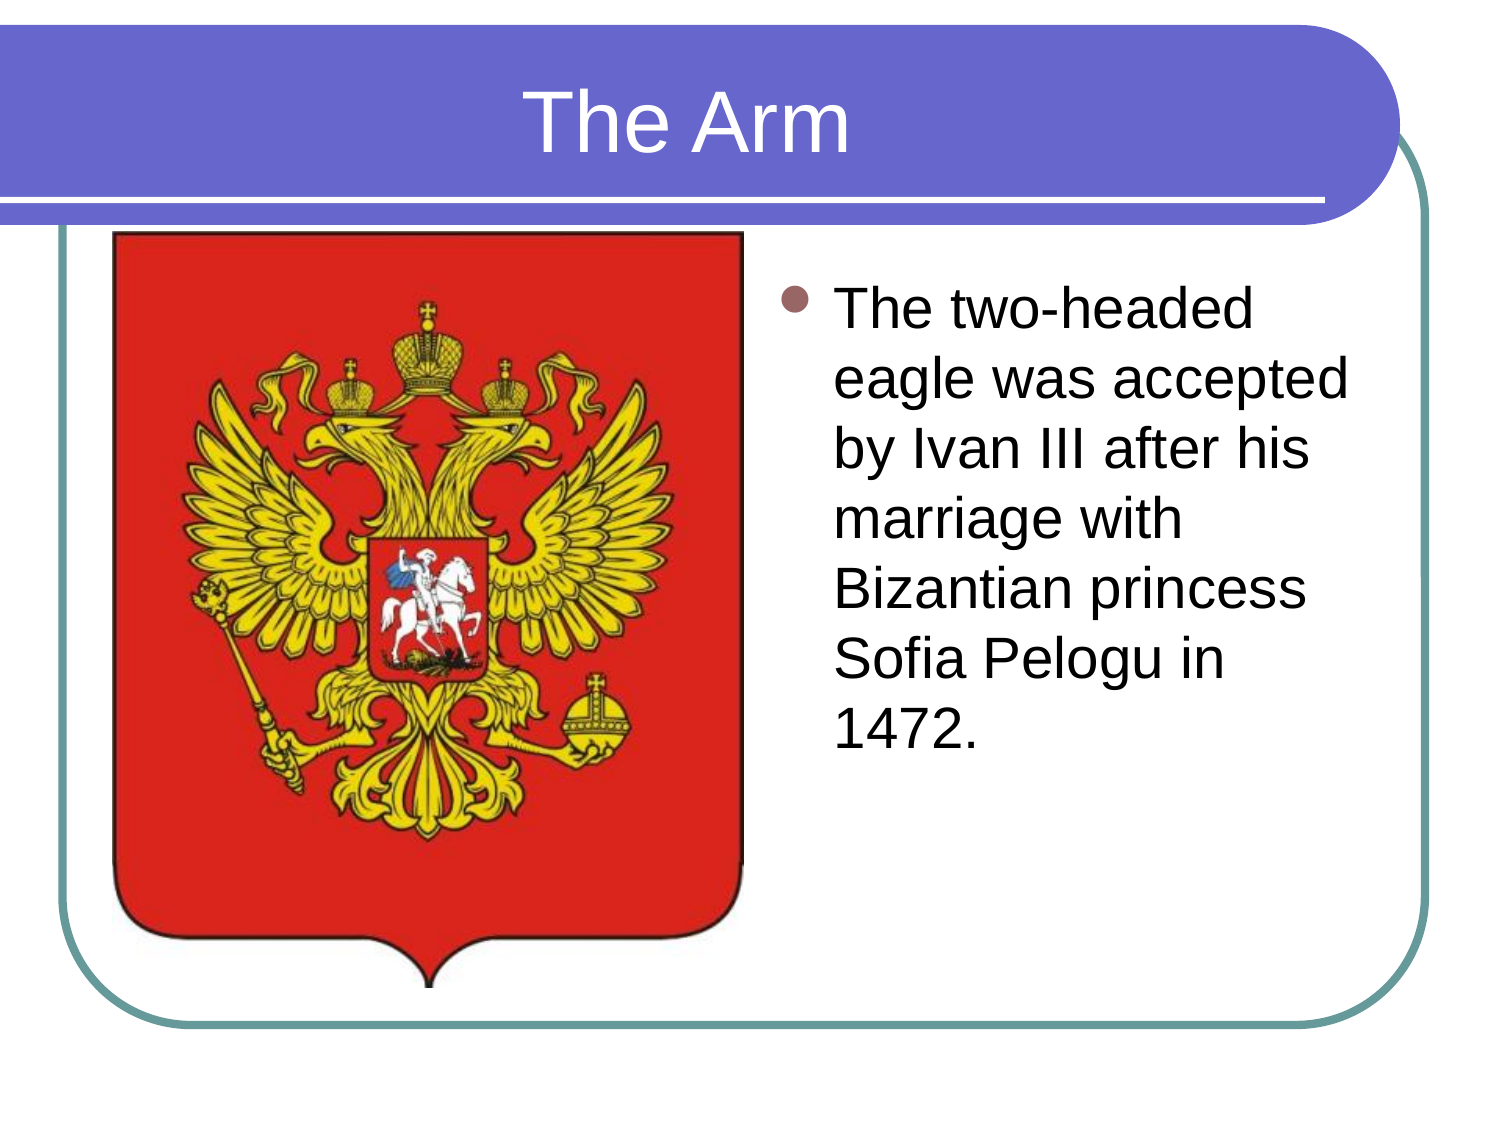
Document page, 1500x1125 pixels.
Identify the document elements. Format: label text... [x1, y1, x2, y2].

title The Arm [29, 42, 1345, 193]
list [111, 231, 744, 988]
list The two-headed eagle was accepted by Ivan III after his marriage with Bizantian princess Sofia Pelogu in 1472. [762, 262, 1401, 988]
